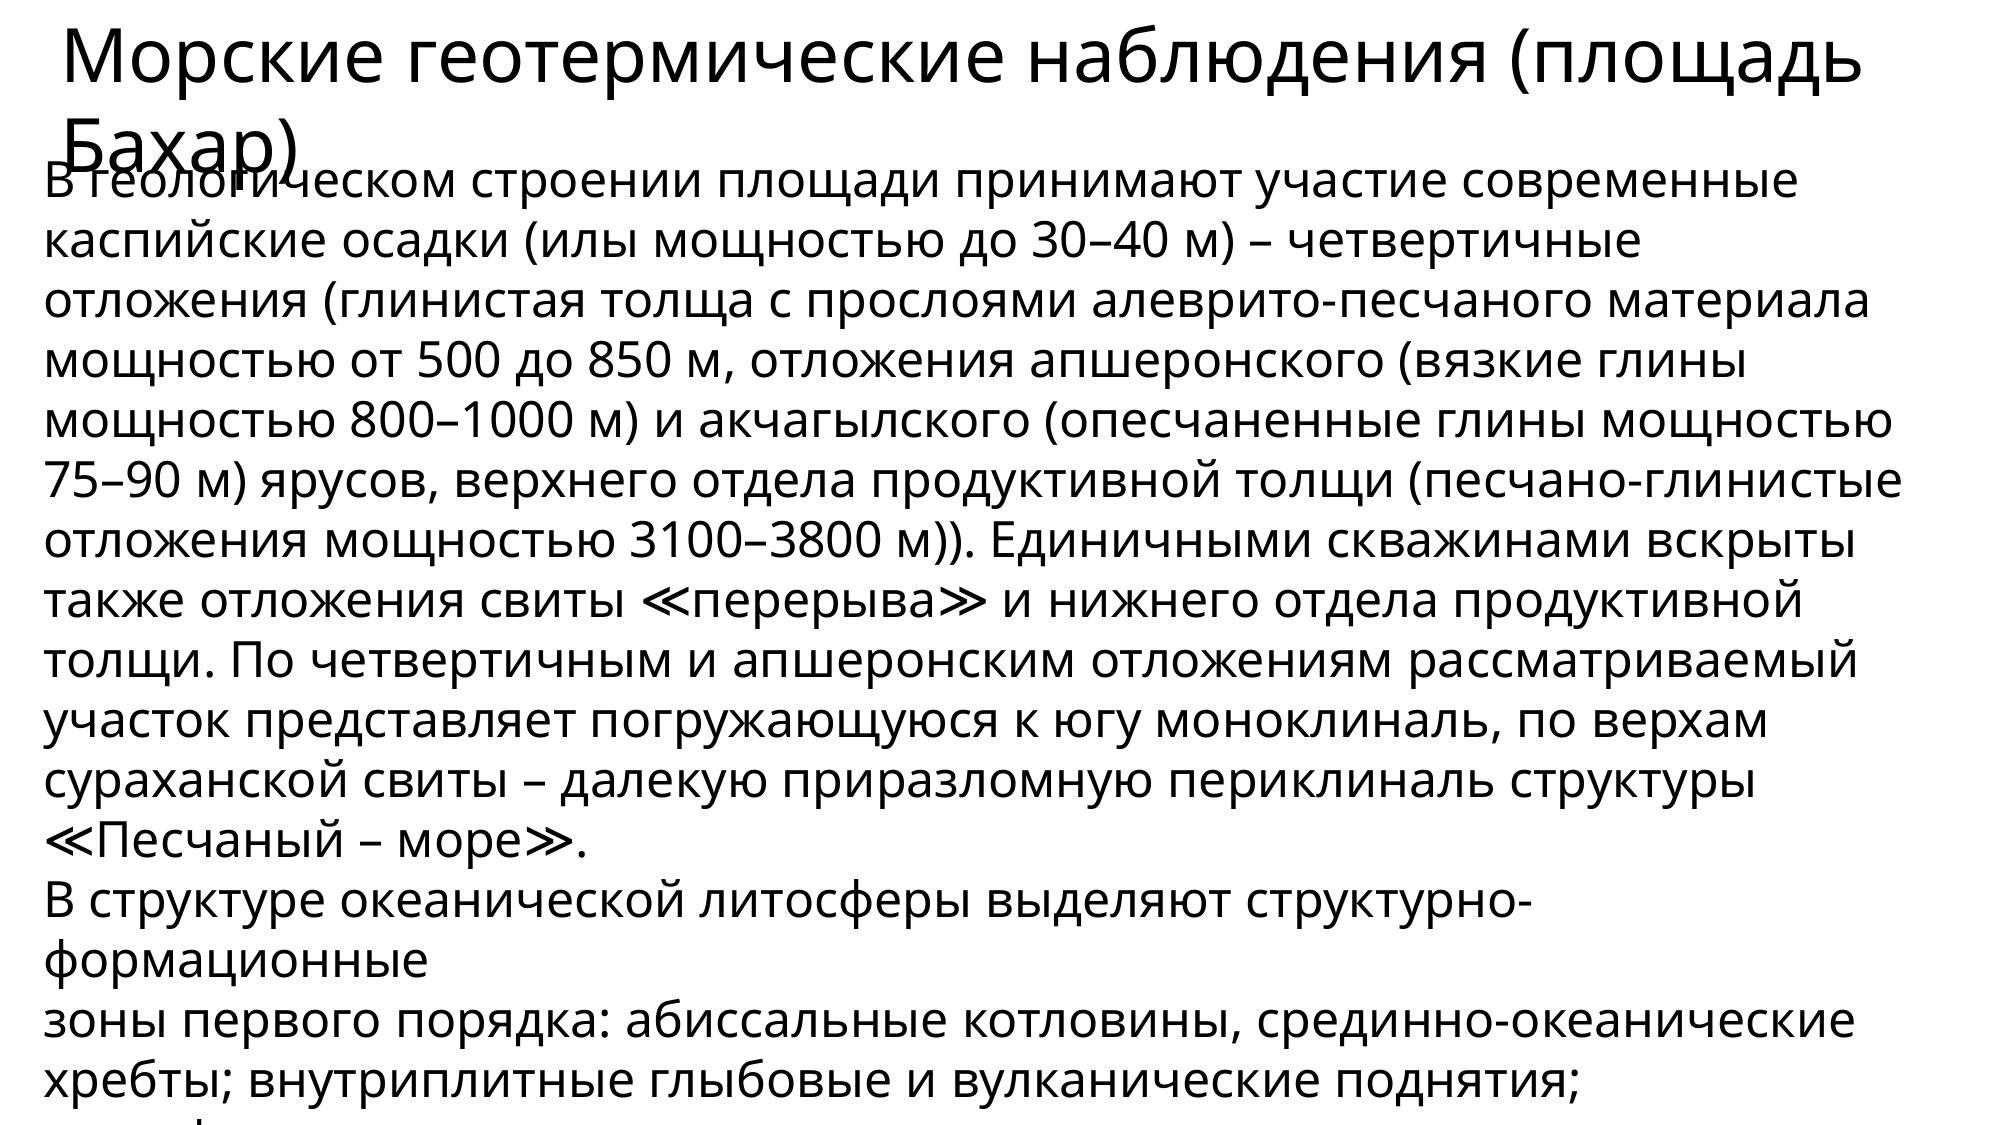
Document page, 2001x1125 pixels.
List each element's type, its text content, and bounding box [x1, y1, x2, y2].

text_box В геологическом строении площади принимают участие современные каспийские осадки (илы мощностью до 30–40 м) – четвертичные отложения (глинистая толща с прослоями алеврито-песчаного материала мощностью от 500 до 850 м, отложения апшеронского (вязкие глины мощностью 800–1000 м) и акчагылского (опесчаненные глины мощностью 75–90 м) ярусов, верхнего отдела продуктивной толщи (песчано-глинистые отложения мощностью 3100–3800 м)). Единичными скважинами вскрыты также отложения свиты ≪перерыва≫ и нижнего отдела продуктивной толщи. По четвертичным и апшеронским отложениям рассматриваемый участок представляет погружающуюся к югу моноклиналь, по верхам сураханской свиты – далекую приразломную периклиналь структуры ≪Песчаный – море≫. В структуре океанической литосферы выделяют структурно-формационные зоны первого порядка: абиссальные котловины, срединно-океанические хребты; внутриплитные глыбовые и вулканические поднятия; трансформные разломы; переходные зоны от океана к континенту, включающие глубоководные желоба, островные дуги и задуговые бассейны. [28, 140, 1932, 1125]
text_box Морские геотермические наблюдения (площадь Бахар) [45, 0, 1981, 195]
